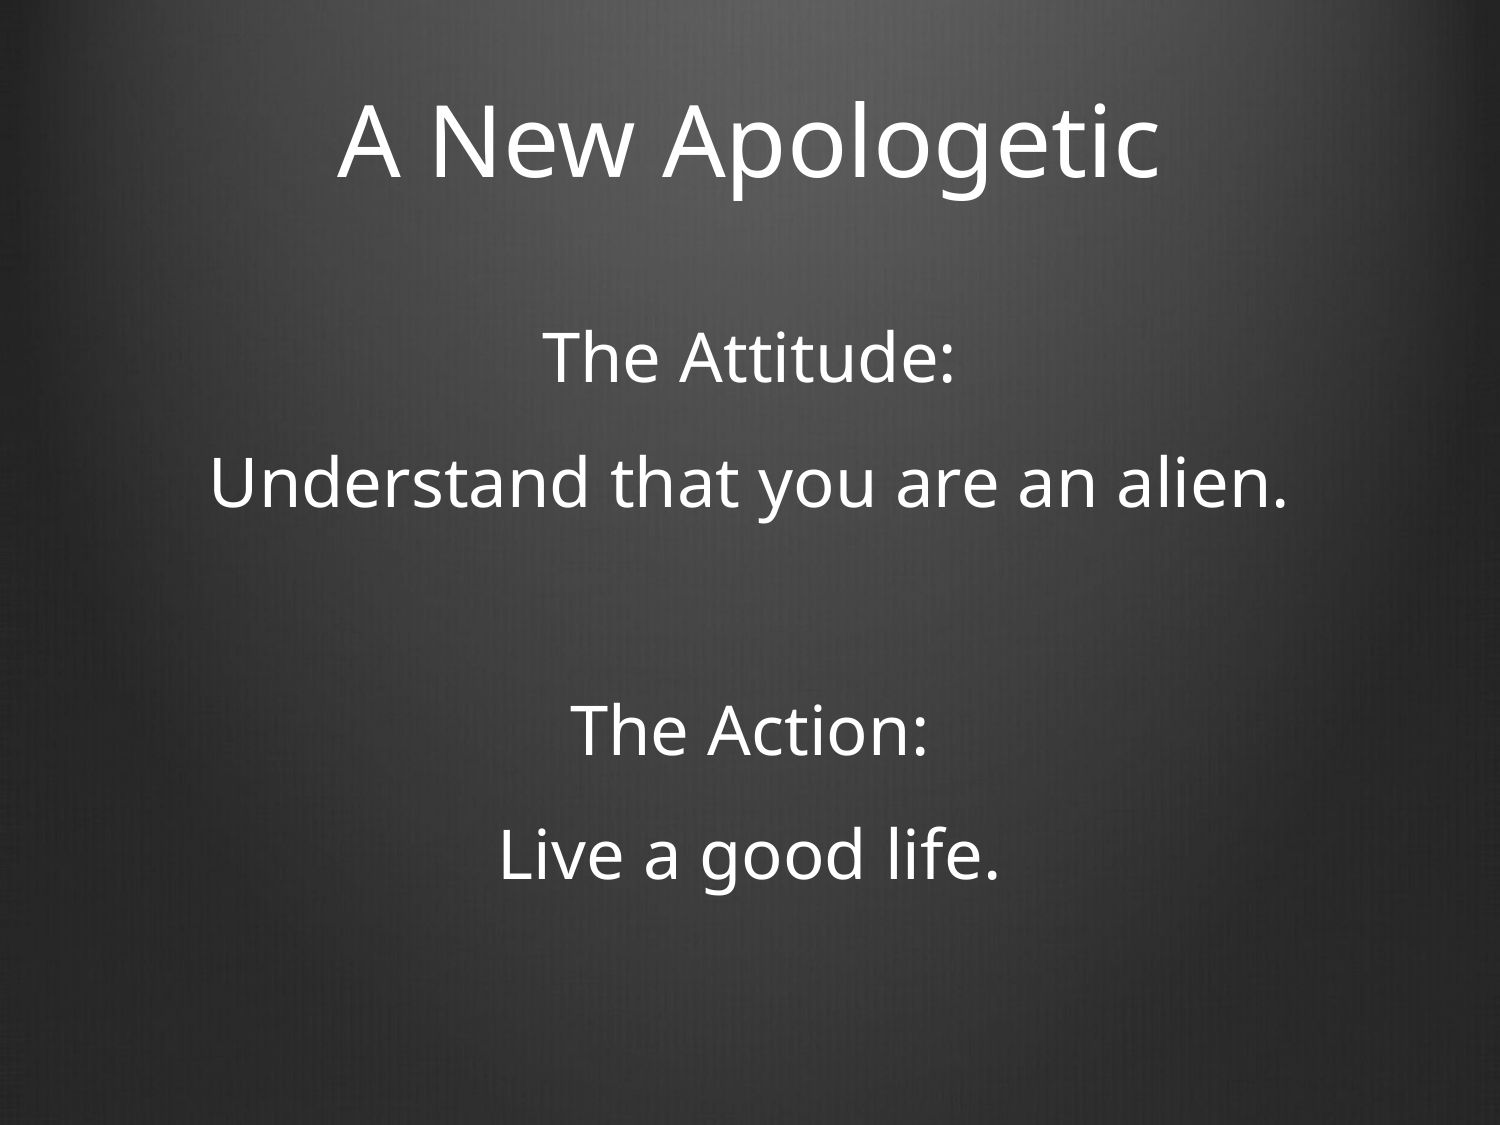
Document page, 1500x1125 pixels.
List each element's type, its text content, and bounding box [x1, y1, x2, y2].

list The Attitude: Understand that you are an alien. The Action: Live a good life. [112, 306, 1388, 1005]
title A New Apologetic [112, 19, 1388, 255]
